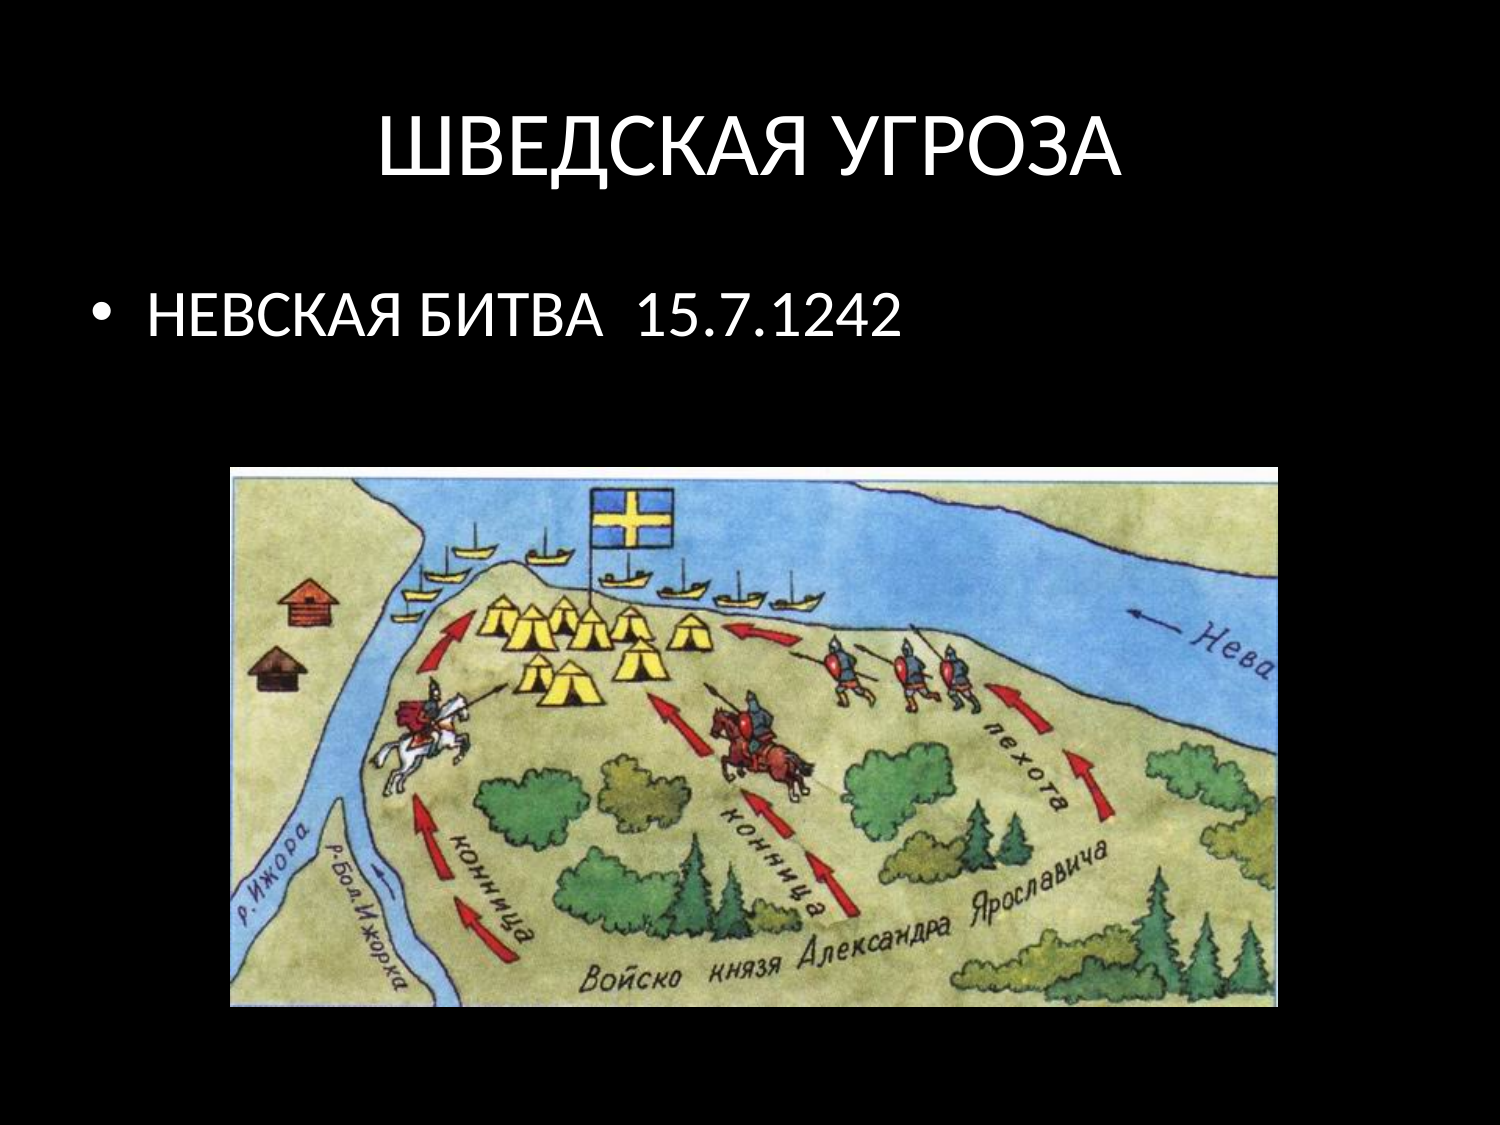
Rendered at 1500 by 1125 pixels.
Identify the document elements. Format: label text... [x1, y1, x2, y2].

title ШВЕДСКАЯ УГРОЗА [75, 45, 1425, 233]
picture [229, 467, 1278, 1008]
list НЕВСКАЯ БИТВА 15.7.1242 [75, 262, 1425, 1005]
